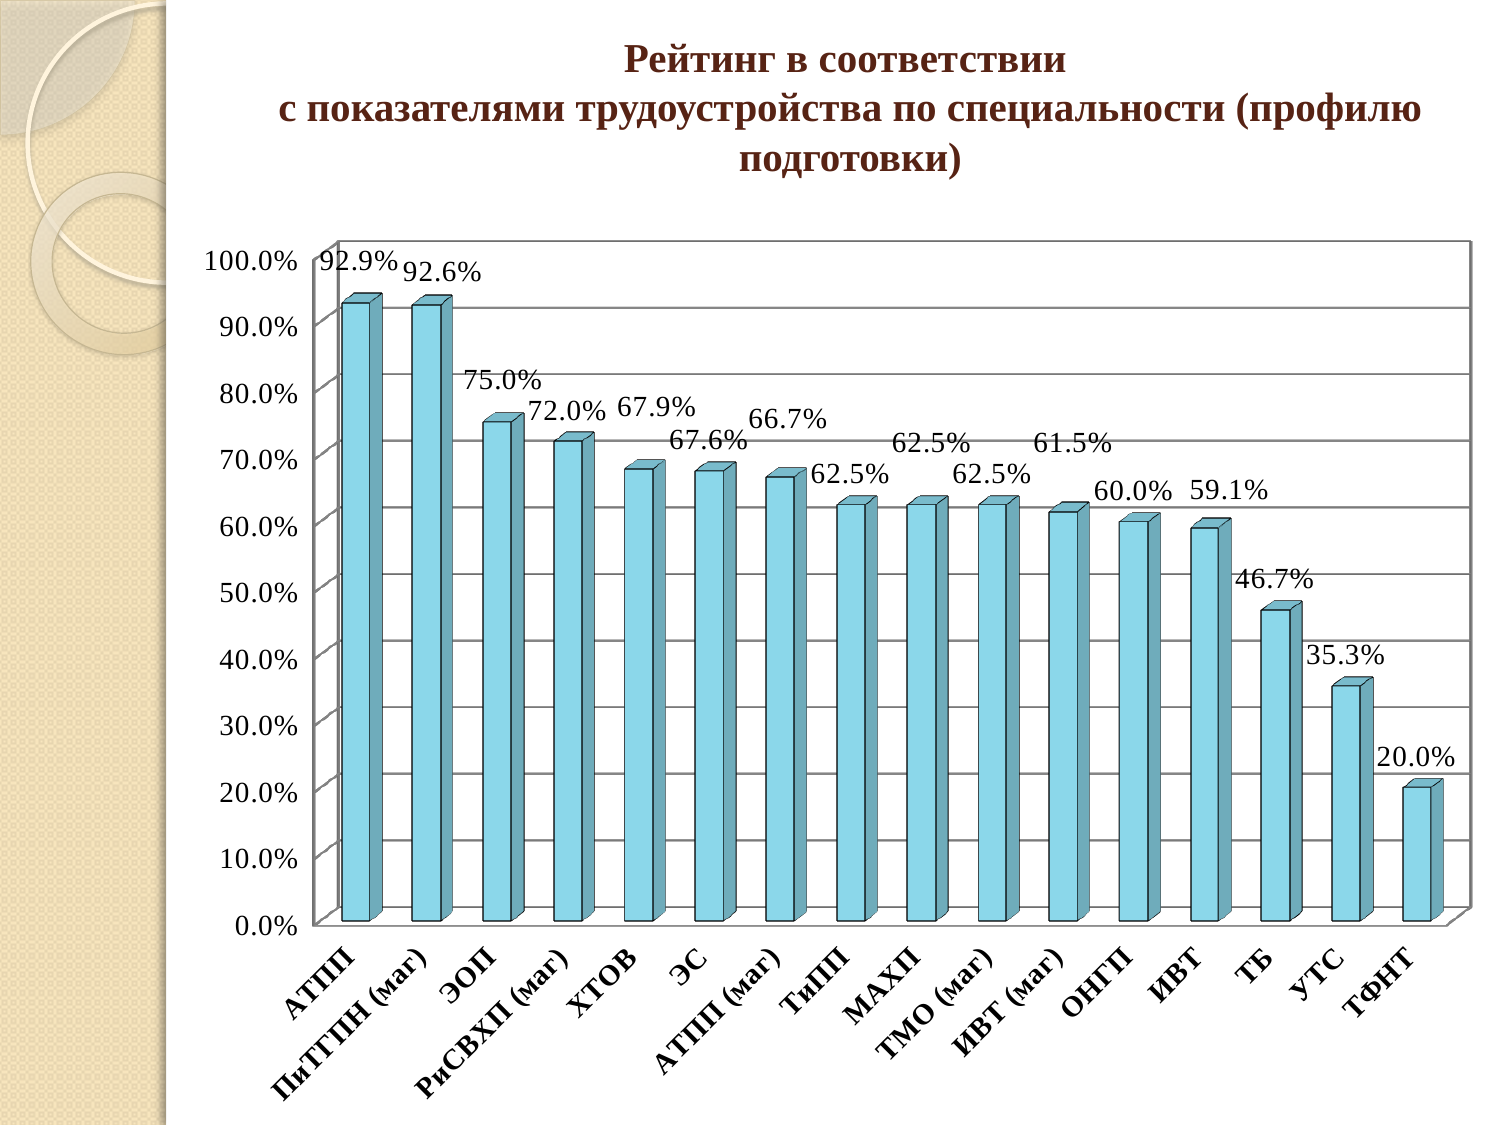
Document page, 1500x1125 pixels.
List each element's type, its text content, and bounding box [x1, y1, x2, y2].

title Рейтинг в соответствии с показателями трудоустройства по специальности (профилю подготовки) [235, 23, 1466, 188]
chart [175, 222, 1500, 1125]
